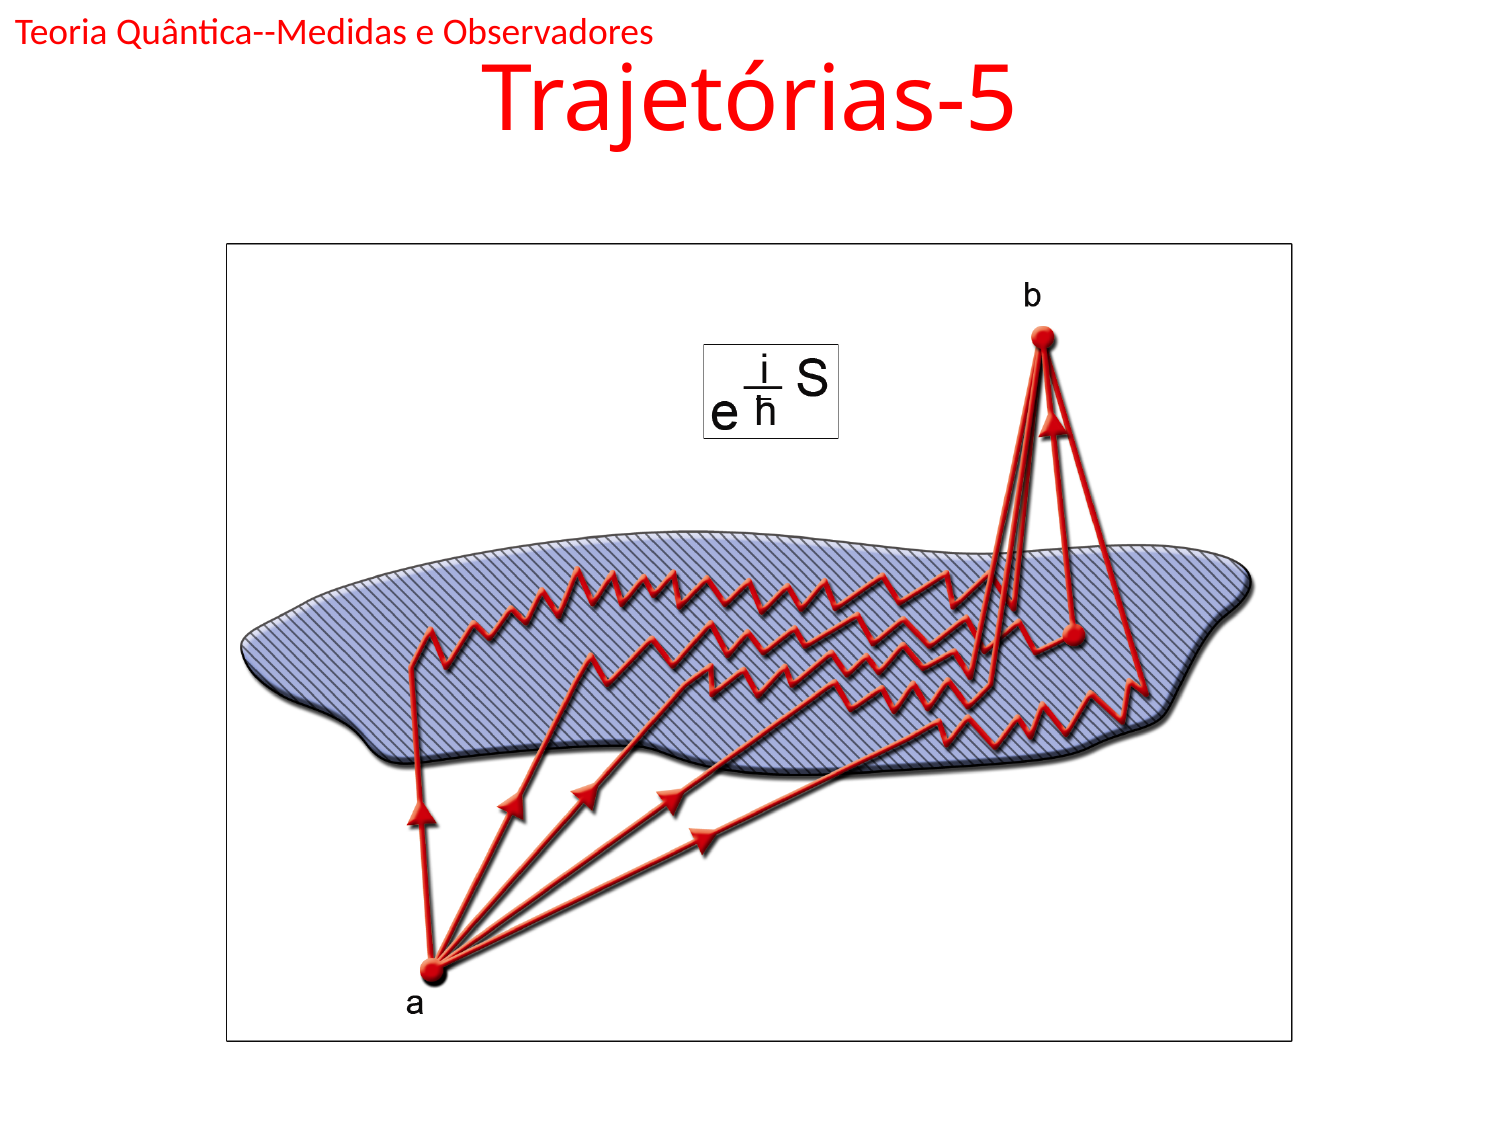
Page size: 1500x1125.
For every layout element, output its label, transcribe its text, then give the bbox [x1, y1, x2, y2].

picture [212, 224, 1313, 1086]
title Trajetórias-5 [112, 0, 1388, 188]
text_box Teoria Quântica--Medidas e Observadores [0, 0, 688, 60]
